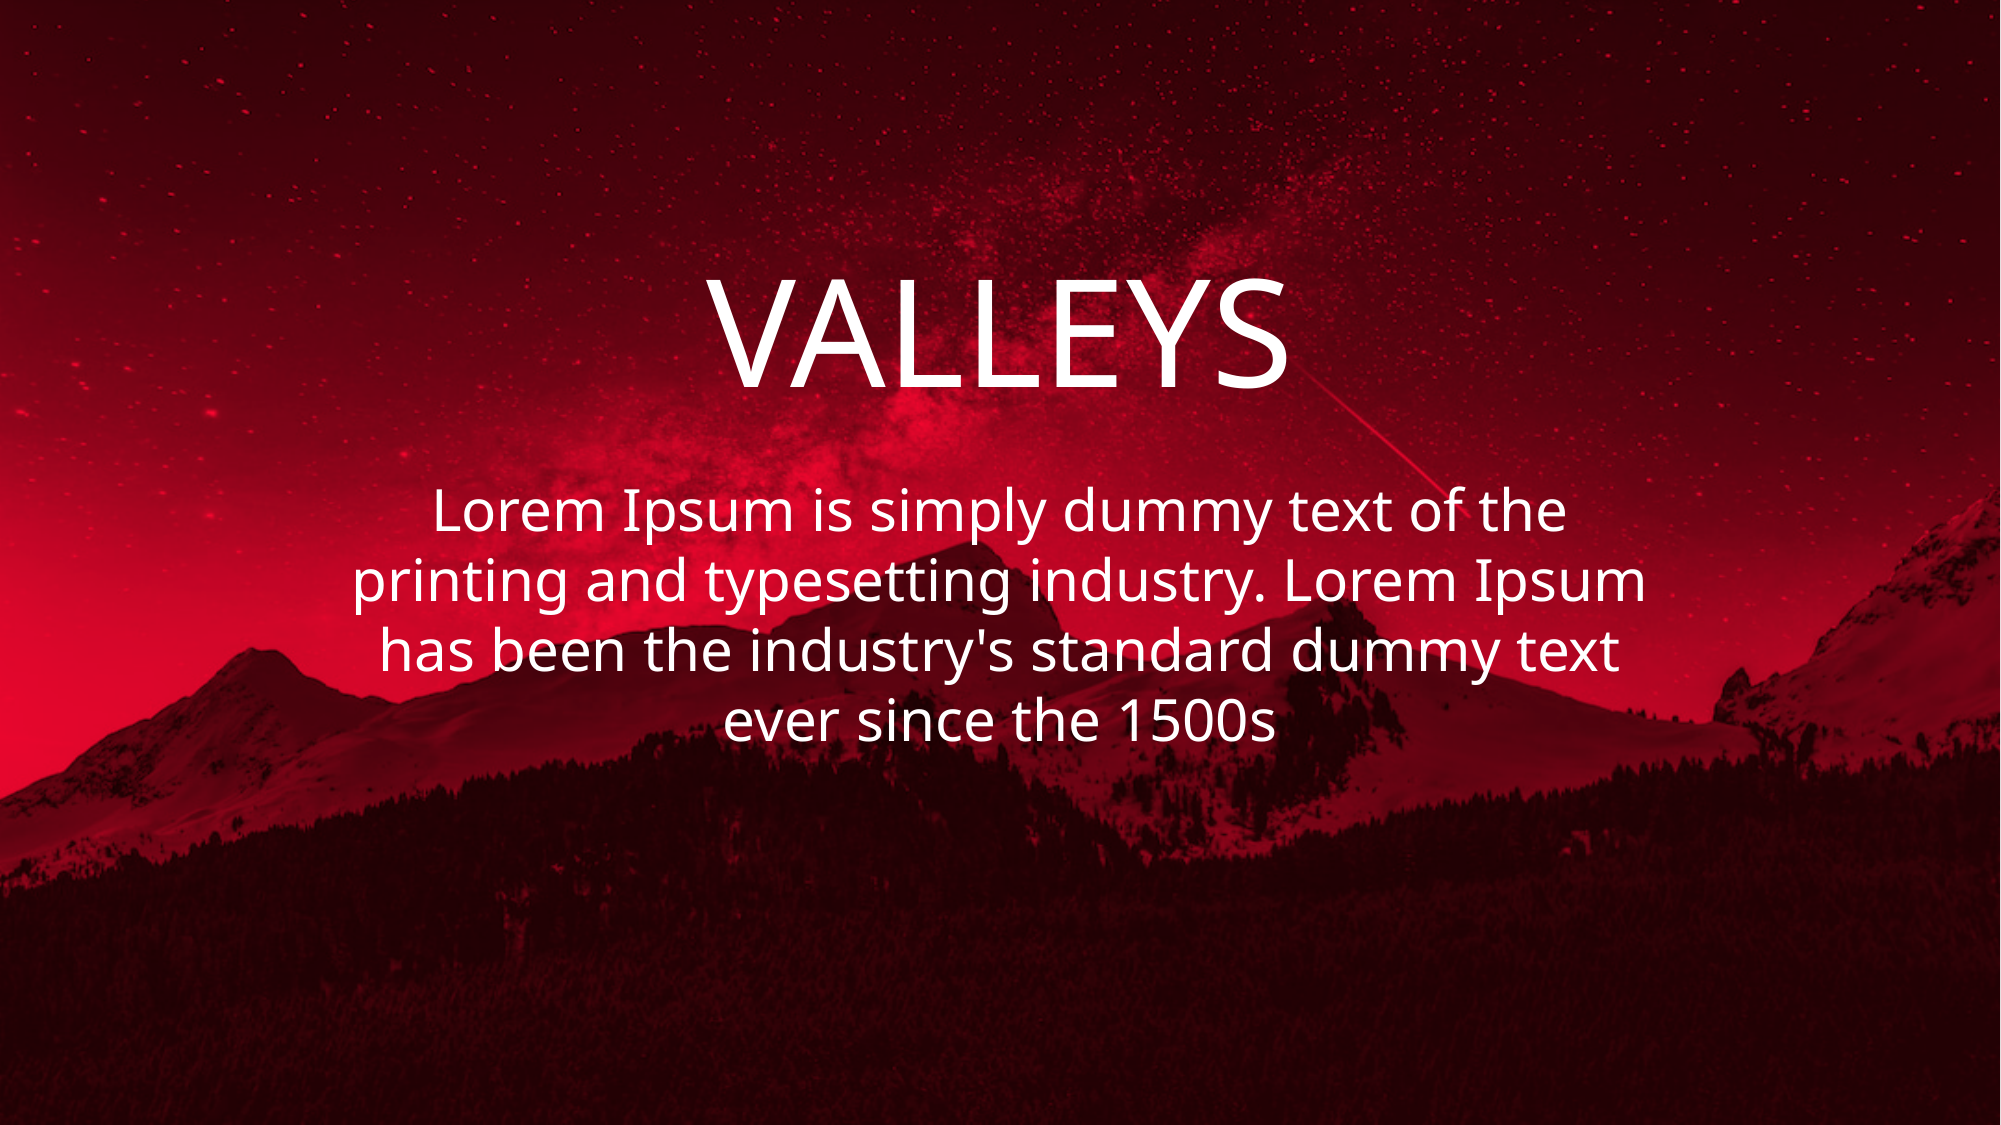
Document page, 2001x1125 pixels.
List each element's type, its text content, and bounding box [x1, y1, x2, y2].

picture [0, 0, 2001, 1125]
text_box Lorem Ipsum is simply dummy text of the printing and typesetting industry. Lorem Ipsum has been the industry's standard dummy text ever since the 1500s [330, 465, 1670, 761]
text_box VALLEYS [330, 229, 1670, 425]
